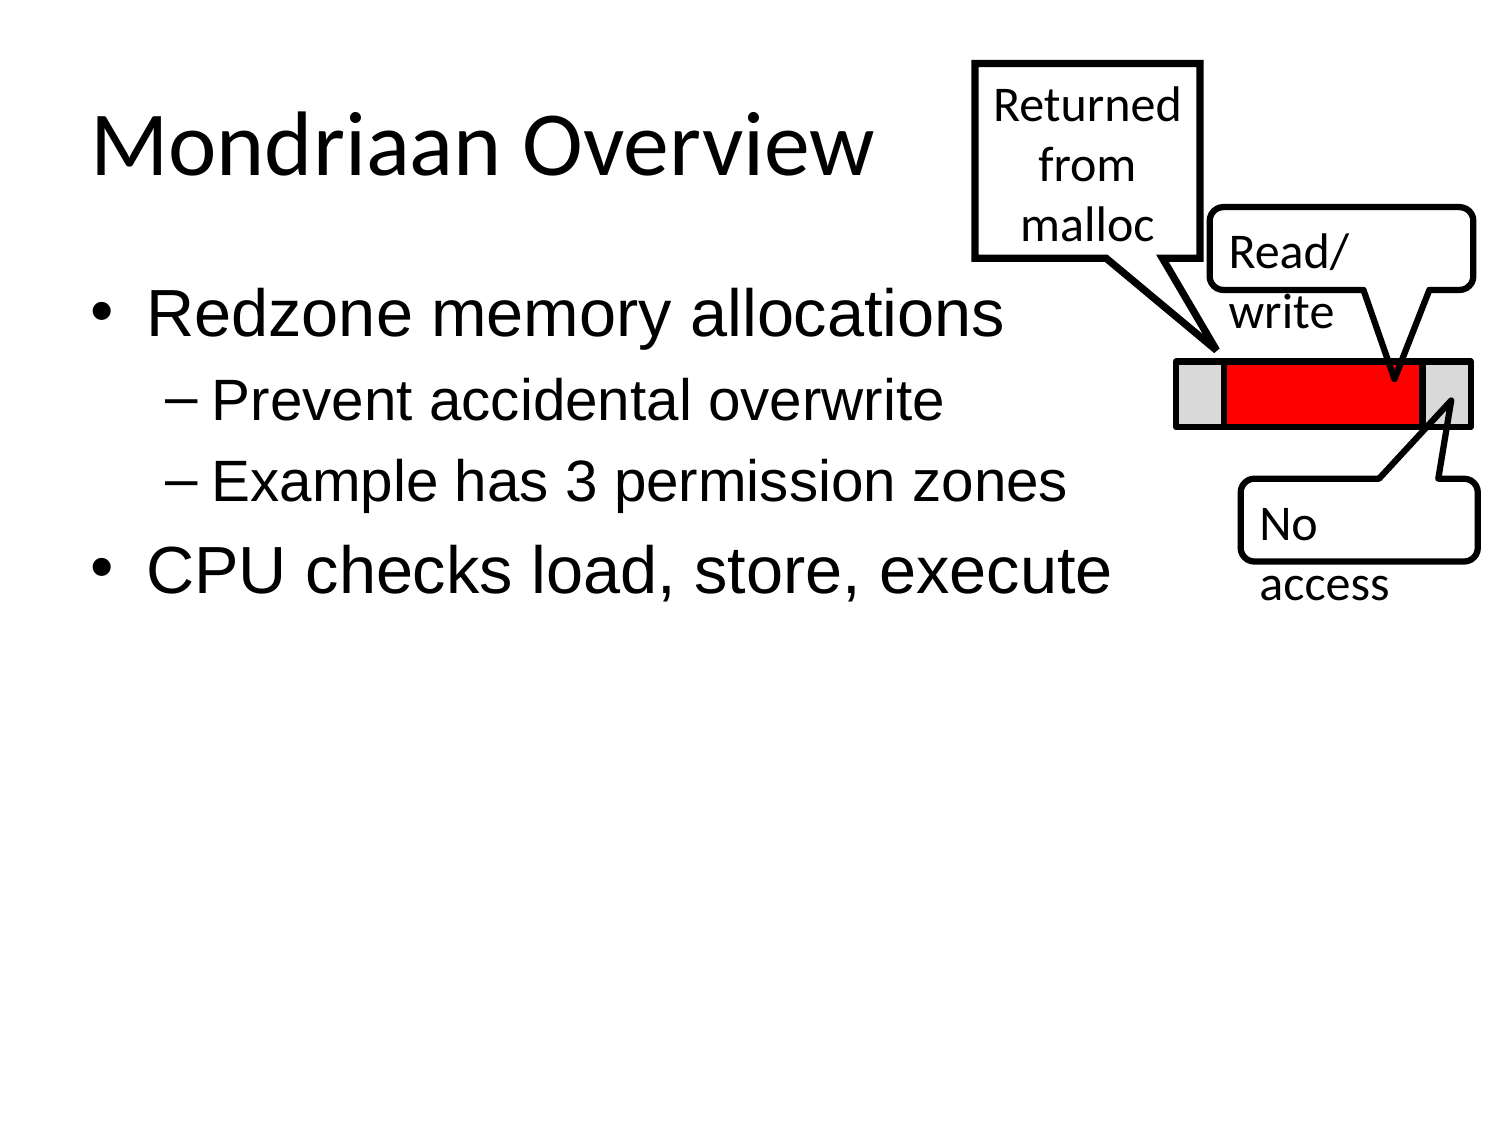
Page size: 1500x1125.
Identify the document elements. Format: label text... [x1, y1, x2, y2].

text_box [1176, 361, 1224, 428]
text_box Returned from malloc [974, 63, 1217, 351]
text_box No access [1240, 400, 1478, 562]
text_box [1422, 361, 1471, 428]
title Mondriaan Overview [75, 45, 1425, 233]
list Redzone memory allocations Prevent accidental overwrite Example has 3 permission zones CPU checks load, store, execute [75, 262, 1257, 1063]
text_box Read/write [1209, 207, 1474, 380]
text_box [1224, 361, 1422, 428]
